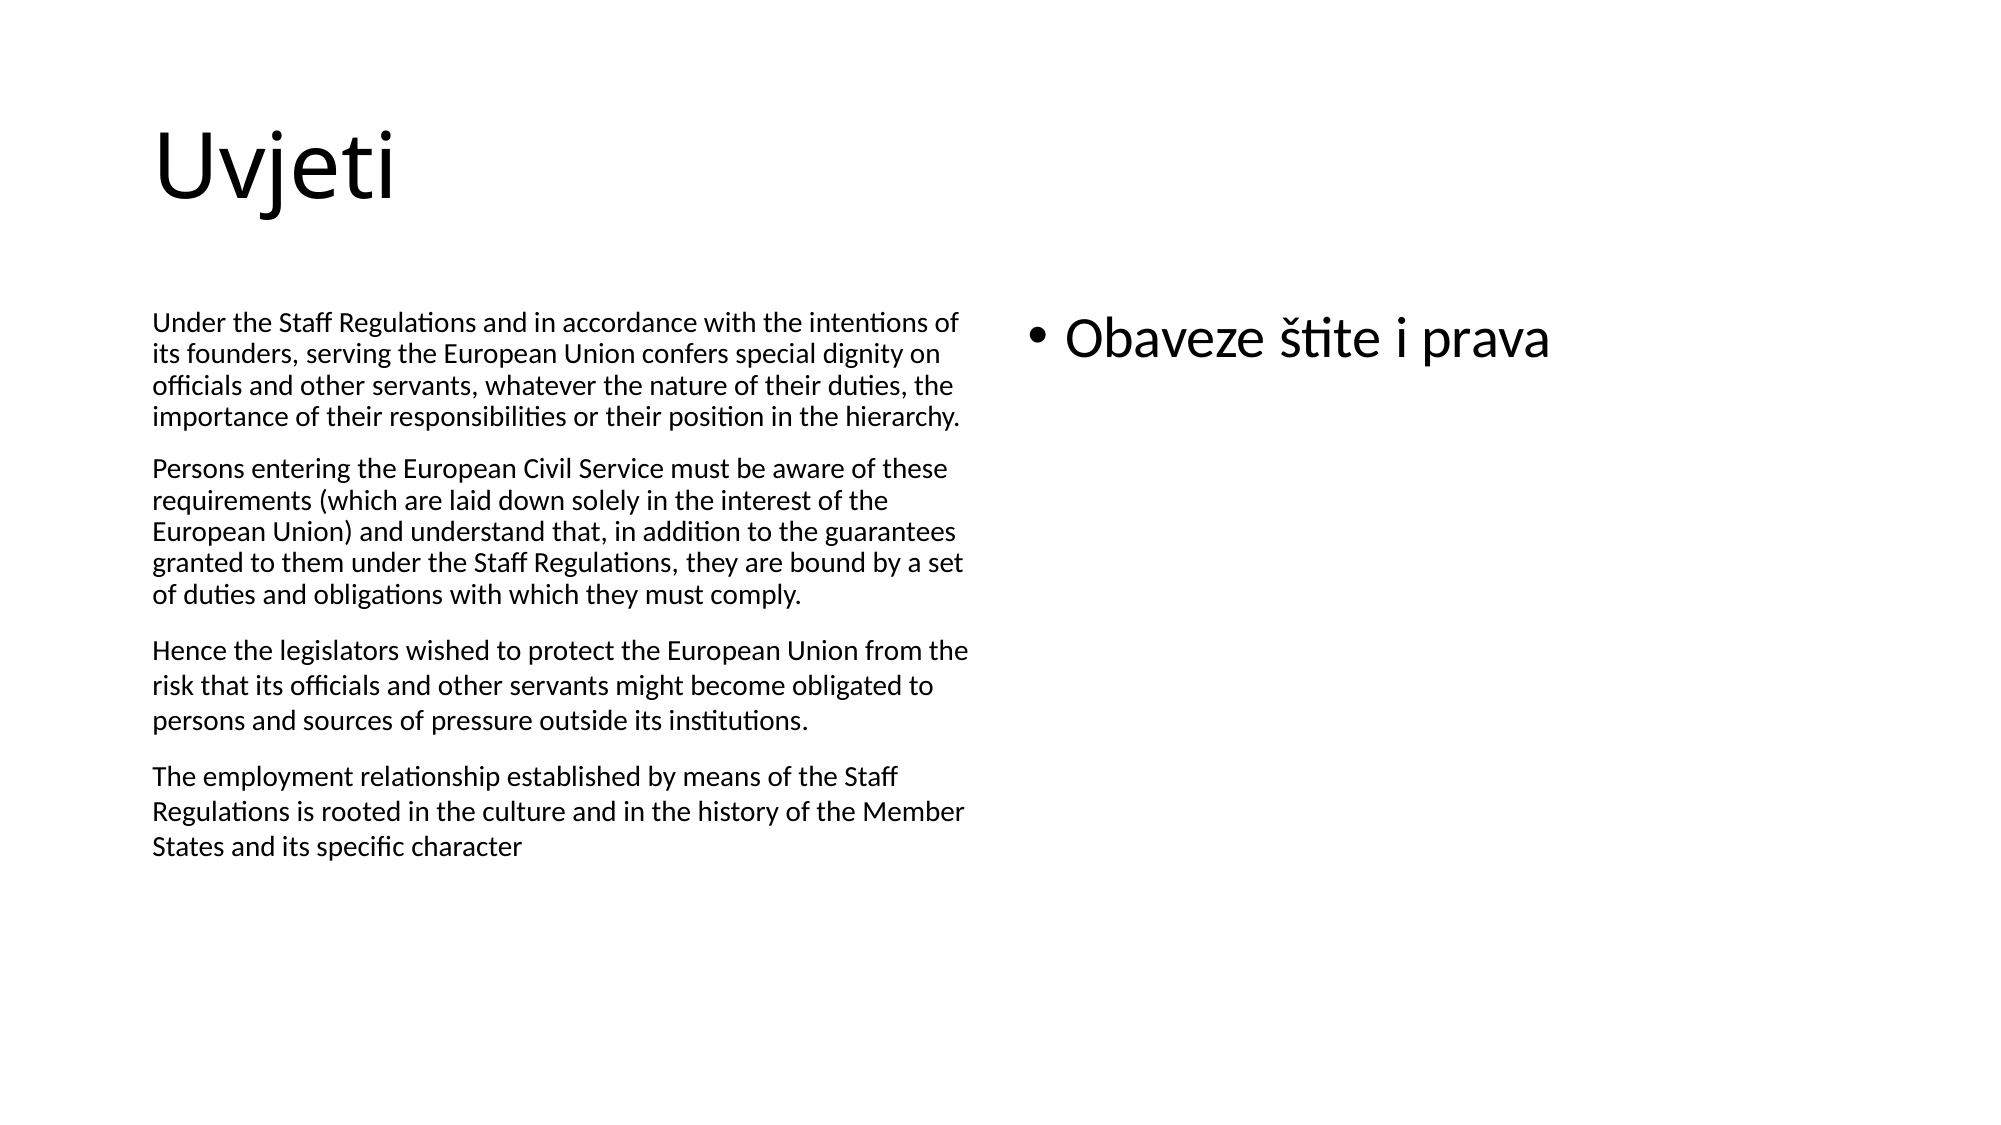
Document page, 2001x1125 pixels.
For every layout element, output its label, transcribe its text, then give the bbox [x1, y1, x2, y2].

title Uvjeti [137, 59, 1863, 278]
list Under the Staff Regulations and in accordance with the intentions of its founders, serving the European Union confers special dignity on officials and other servants, whatever the nature of their duties, the importance of their responsibilities or their position in the hierarchy. Persons entering the European Civil Service must be aware of these requirements (which are laid down solely in the interest of the European Union) and understand that, in addition to the guarantees granted to them under the Staff Regulations, they are bound by a set of duties and obligations with which they must comply. Hence the legislators wished to protect the European Union from the risk that its officials and other servants might become obligated to persons and sources of pressure outside its institutions. The employment relationship established by means of the Staff Regulations is rooted in the culture and in the history of the Member States and its specific character [137, 299, 988, 1014]
list Obaveze štite i prava [1012, 299, 1863, 1014]
